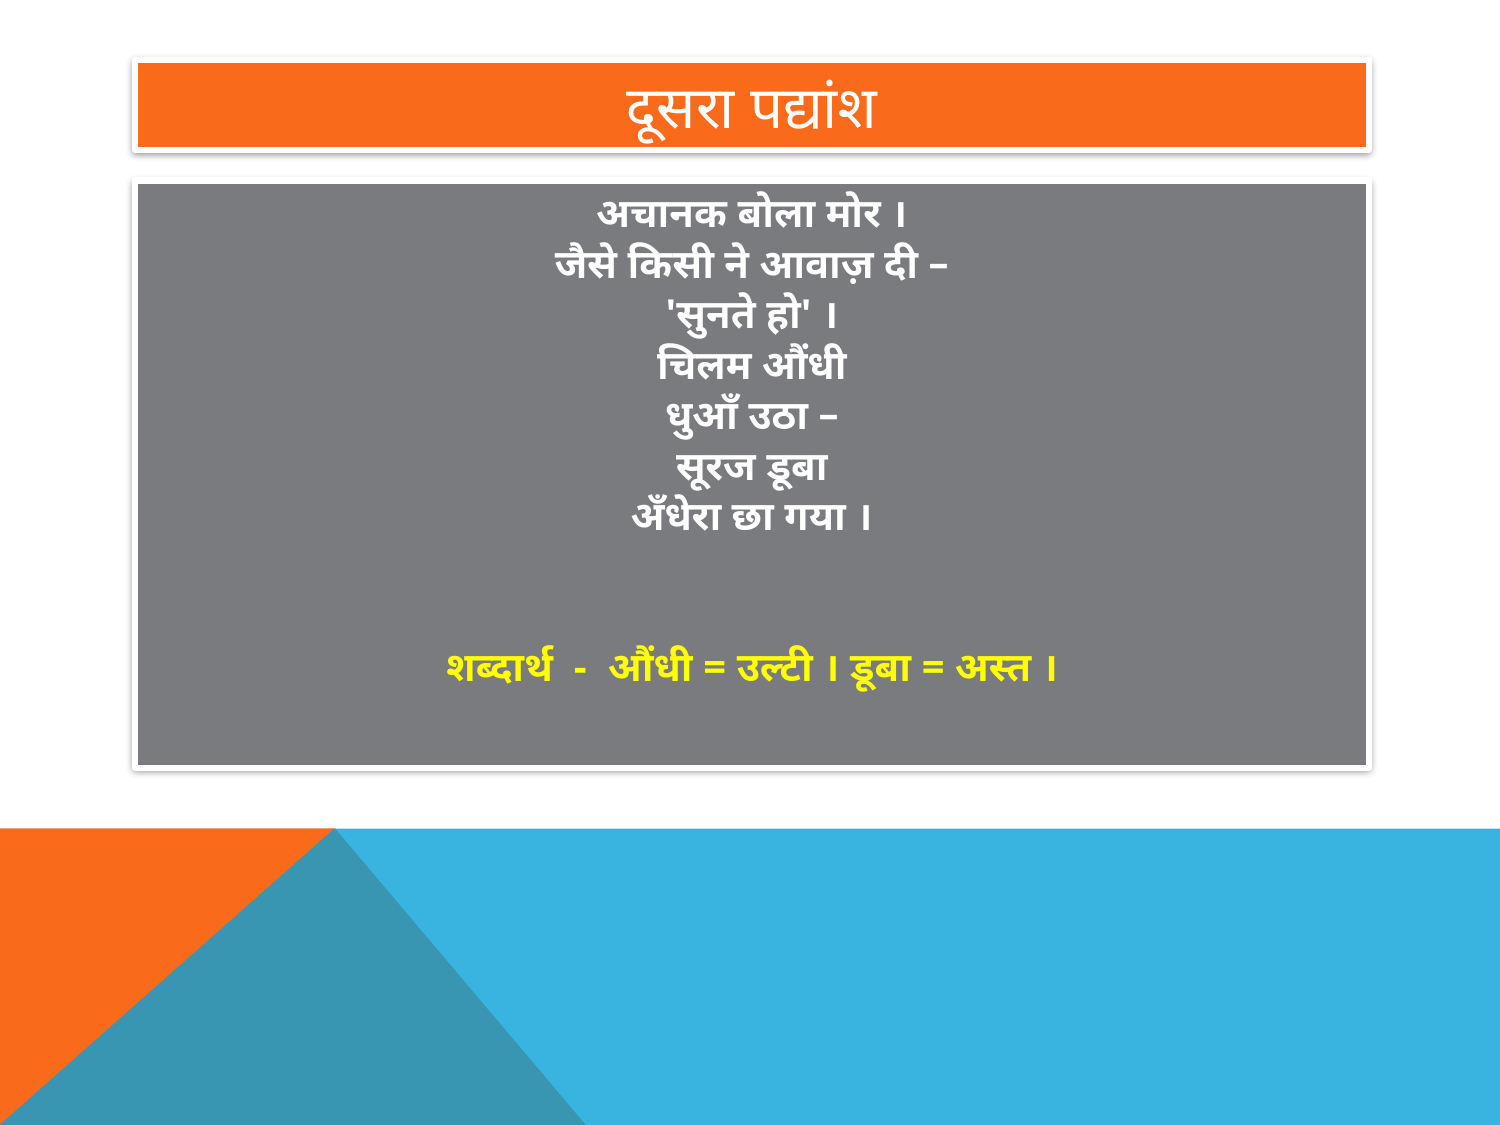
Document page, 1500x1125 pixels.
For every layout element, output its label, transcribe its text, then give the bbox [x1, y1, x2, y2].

title दूसरा पद्यांश [132, 57, 1372, 153]
list अचानक बोला मोर । जैसे किसी ने आवाज़ दी – 'सुनते हो' । चिलम औंधी धुआँ उठा – सूरज डूबा अँधेरा छा गया । शब्दार्थ - औंधी = उल्टी । डूबा = अस्त । [132, 177, 1372, 771]
